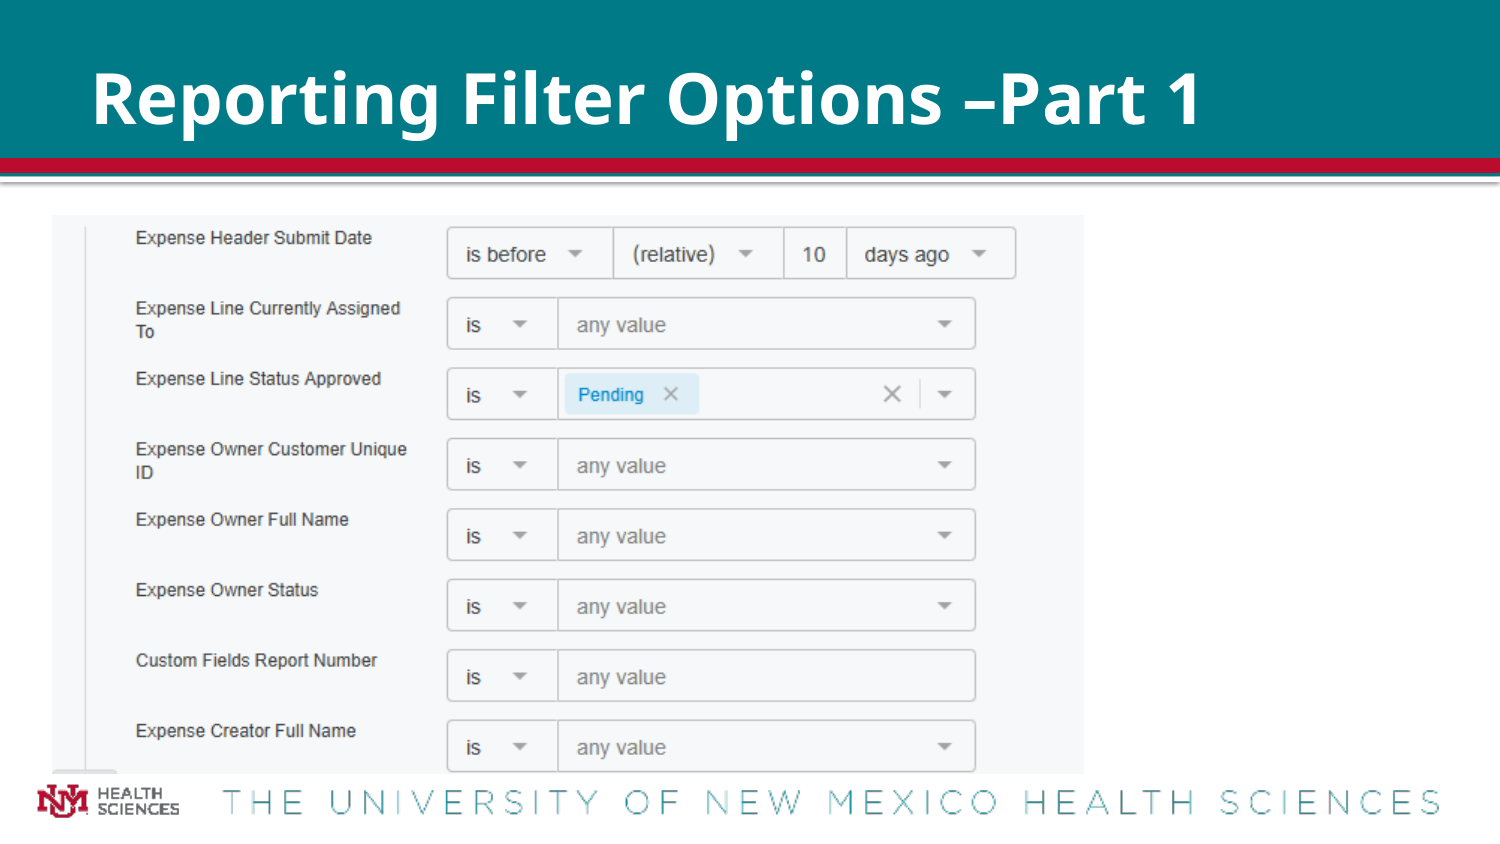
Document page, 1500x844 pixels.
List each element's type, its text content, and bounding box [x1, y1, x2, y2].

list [52, 215, 1084, 774]
picture [27, 759, 1500, 844]
title Reporting Filter Options –Part 1 [75, 19, 1425, 174]
